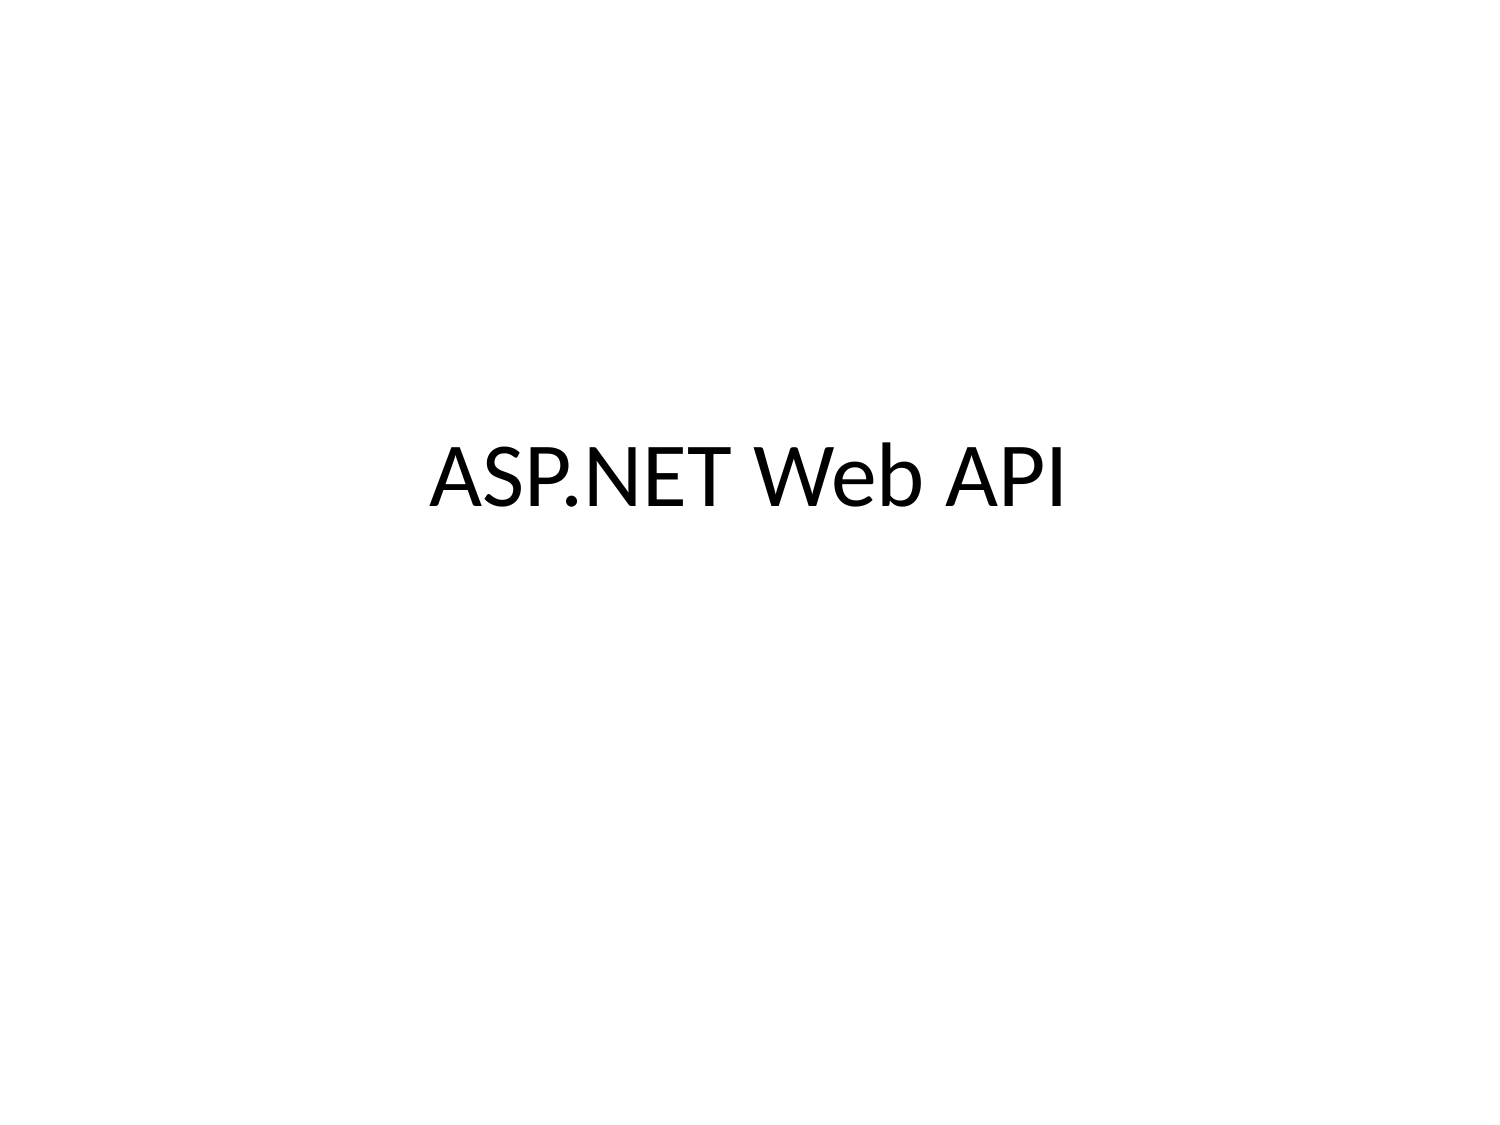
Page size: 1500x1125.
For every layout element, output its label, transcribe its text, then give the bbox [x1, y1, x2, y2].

title ASP.NET Web API [112, 349, 1388, 591]
